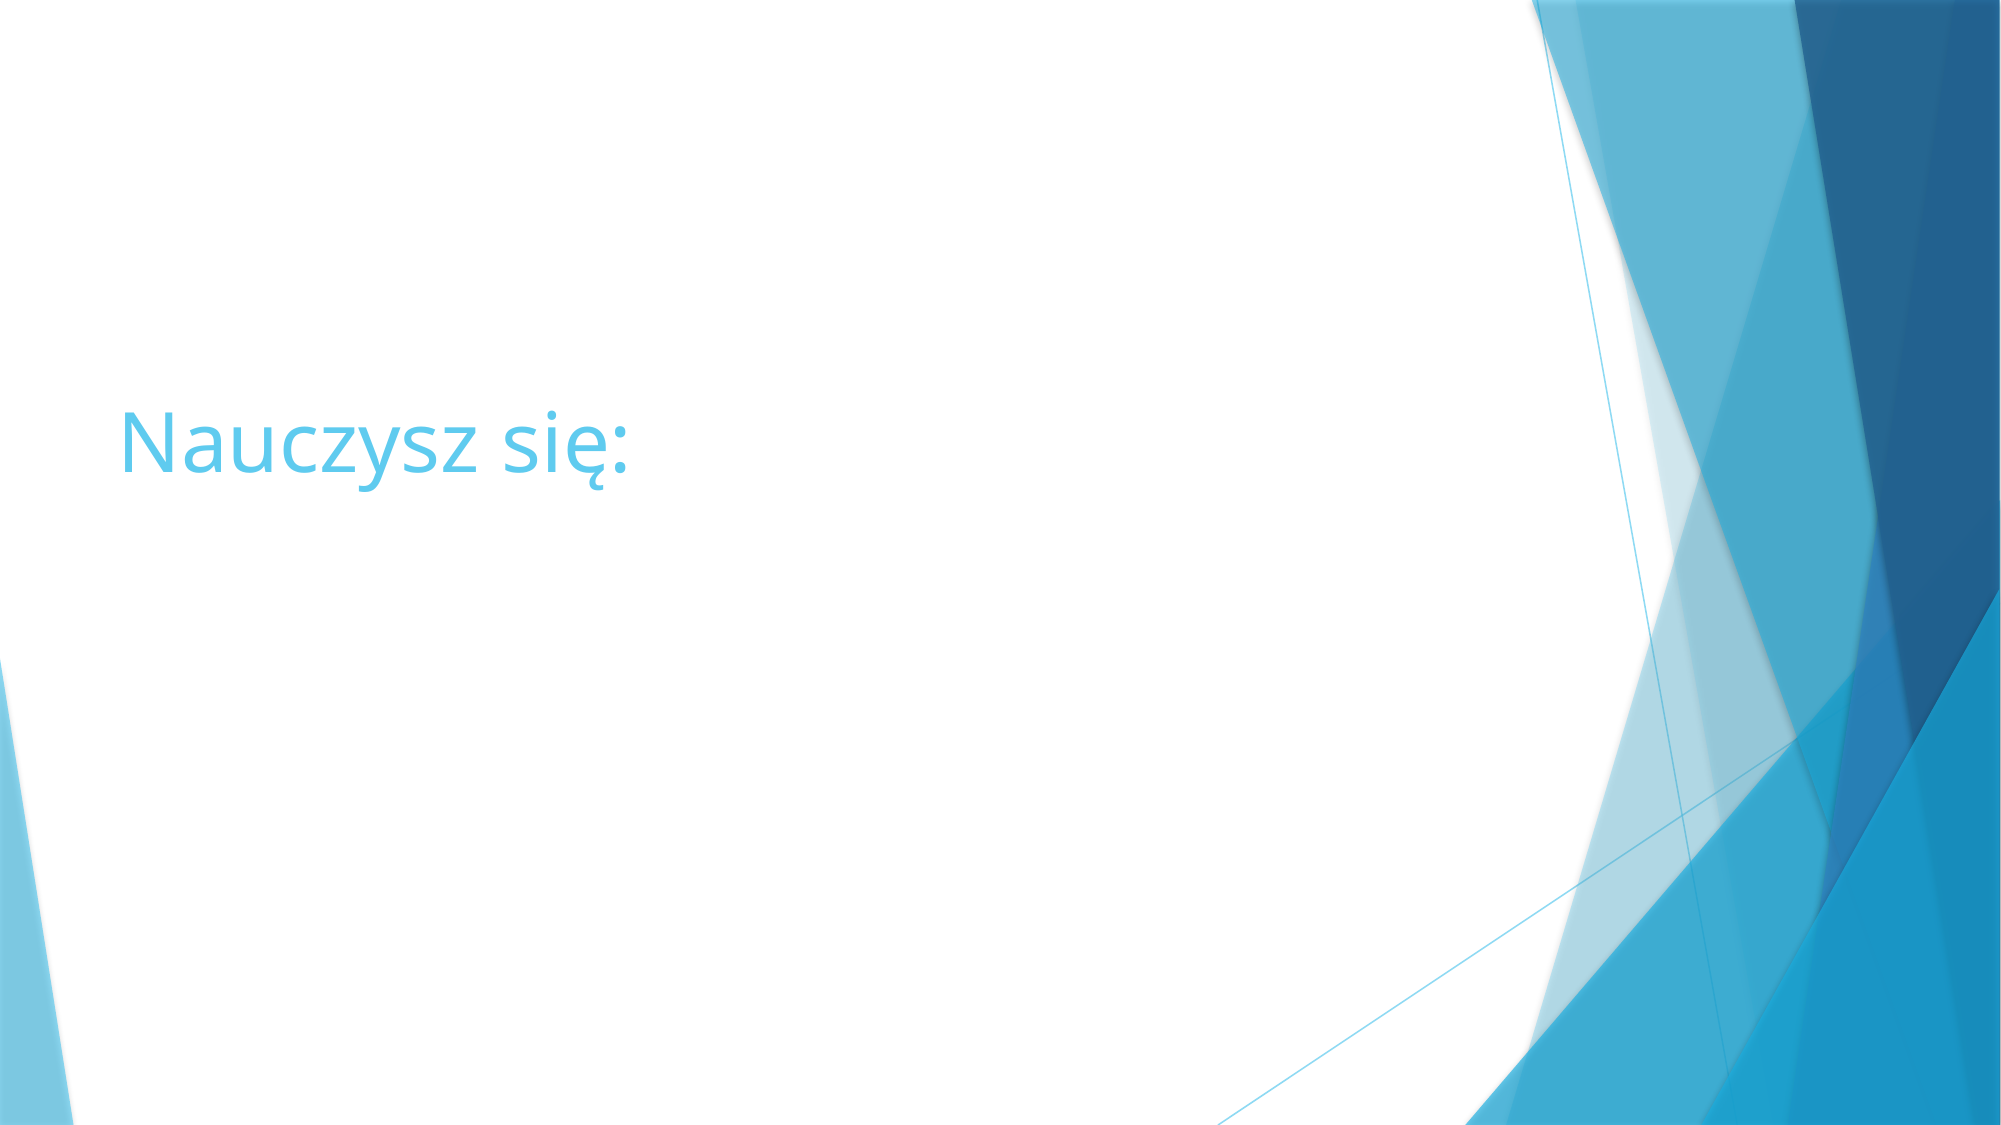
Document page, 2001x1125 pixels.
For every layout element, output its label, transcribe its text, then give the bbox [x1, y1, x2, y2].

title Nauczysz się: [102, 297, 1513, 597]
